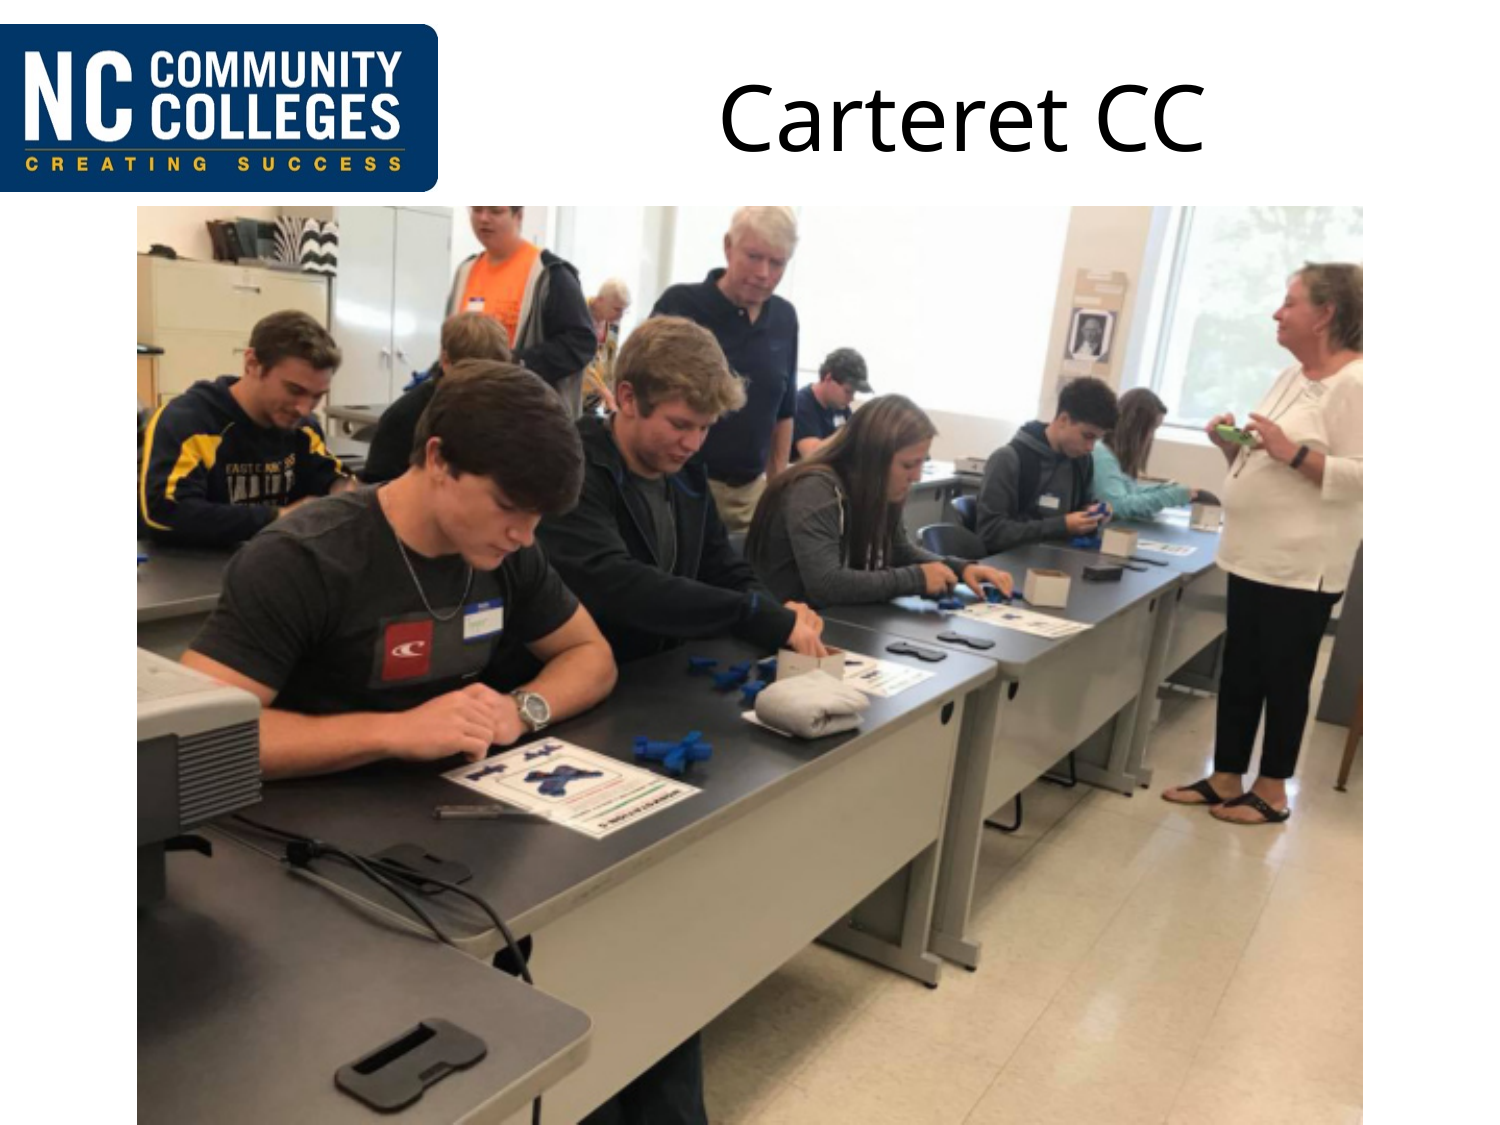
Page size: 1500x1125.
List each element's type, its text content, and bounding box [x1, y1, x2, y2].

title Carteret CC [462, 37, 1463, 193]
picture [0, 24, 438, 192]
picture [137, 205, 1363, 1125]
